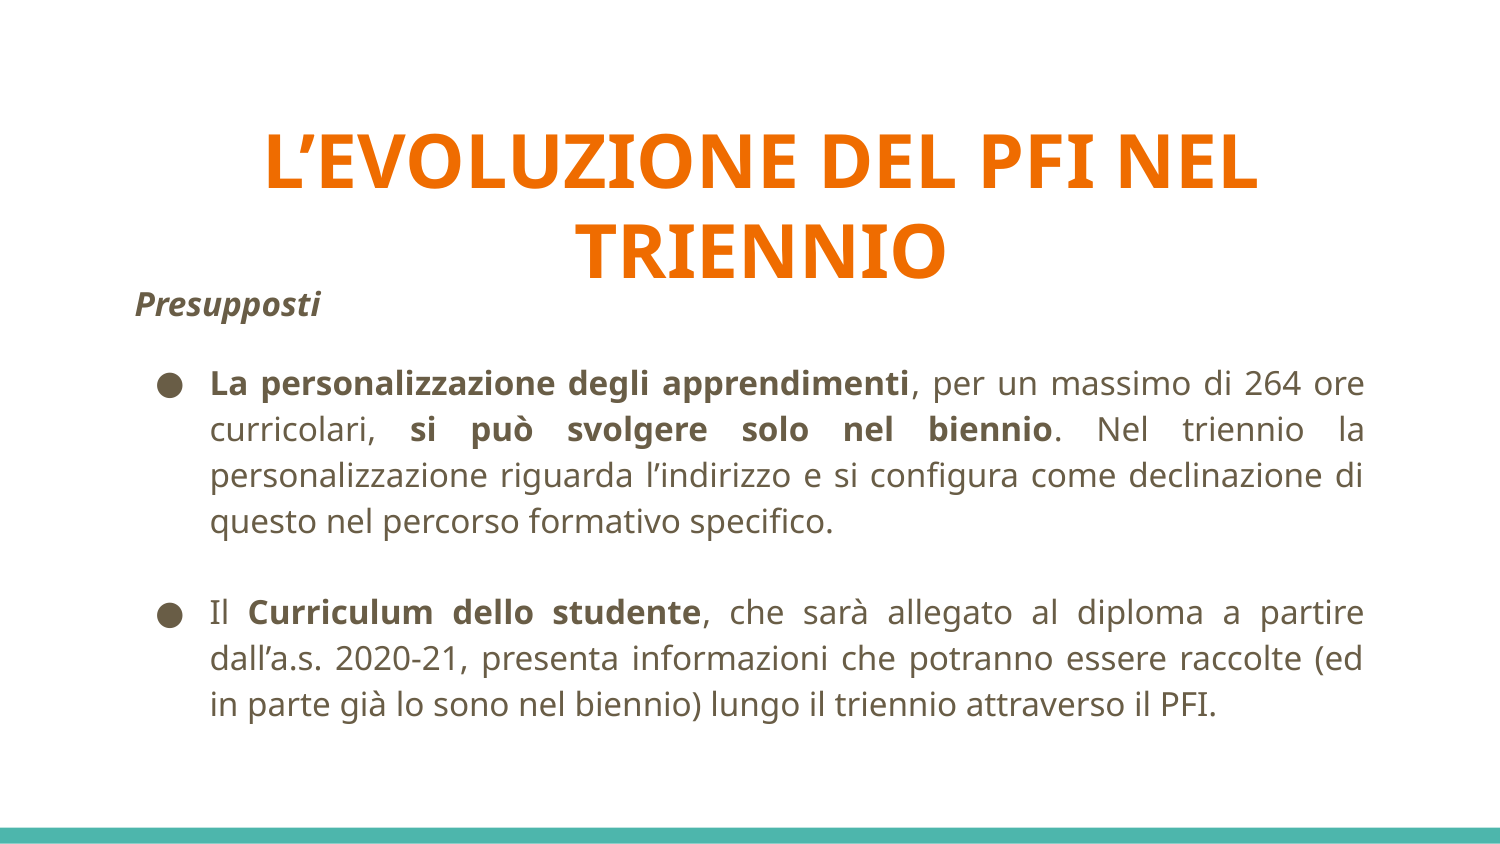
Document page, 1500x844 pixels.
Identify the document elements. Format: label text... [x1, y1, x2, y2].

title L’EVOLUZIONE DEL PFI NEL TRIENNIO [131, 98, 1393, 186]
list Presupposti La personalizzazione degli apprendimenti, per un massimo di 264 ore curricolari, si può svolgere solo nel biennio. Nel triennio la personalizzazione riguarda l’indirizzo e si configura come declinazione di questo nel percorso formativo specifico. Il Curriculum dello studente, che sarà allegato al diploma a partire dall’a.s. 2020-21, presenta informazioni che potranno essere raccolte (ed in parte già lo sono nel biennio) lungo il triennio attraverso il PFI. [119, 261, 1381, 712]
